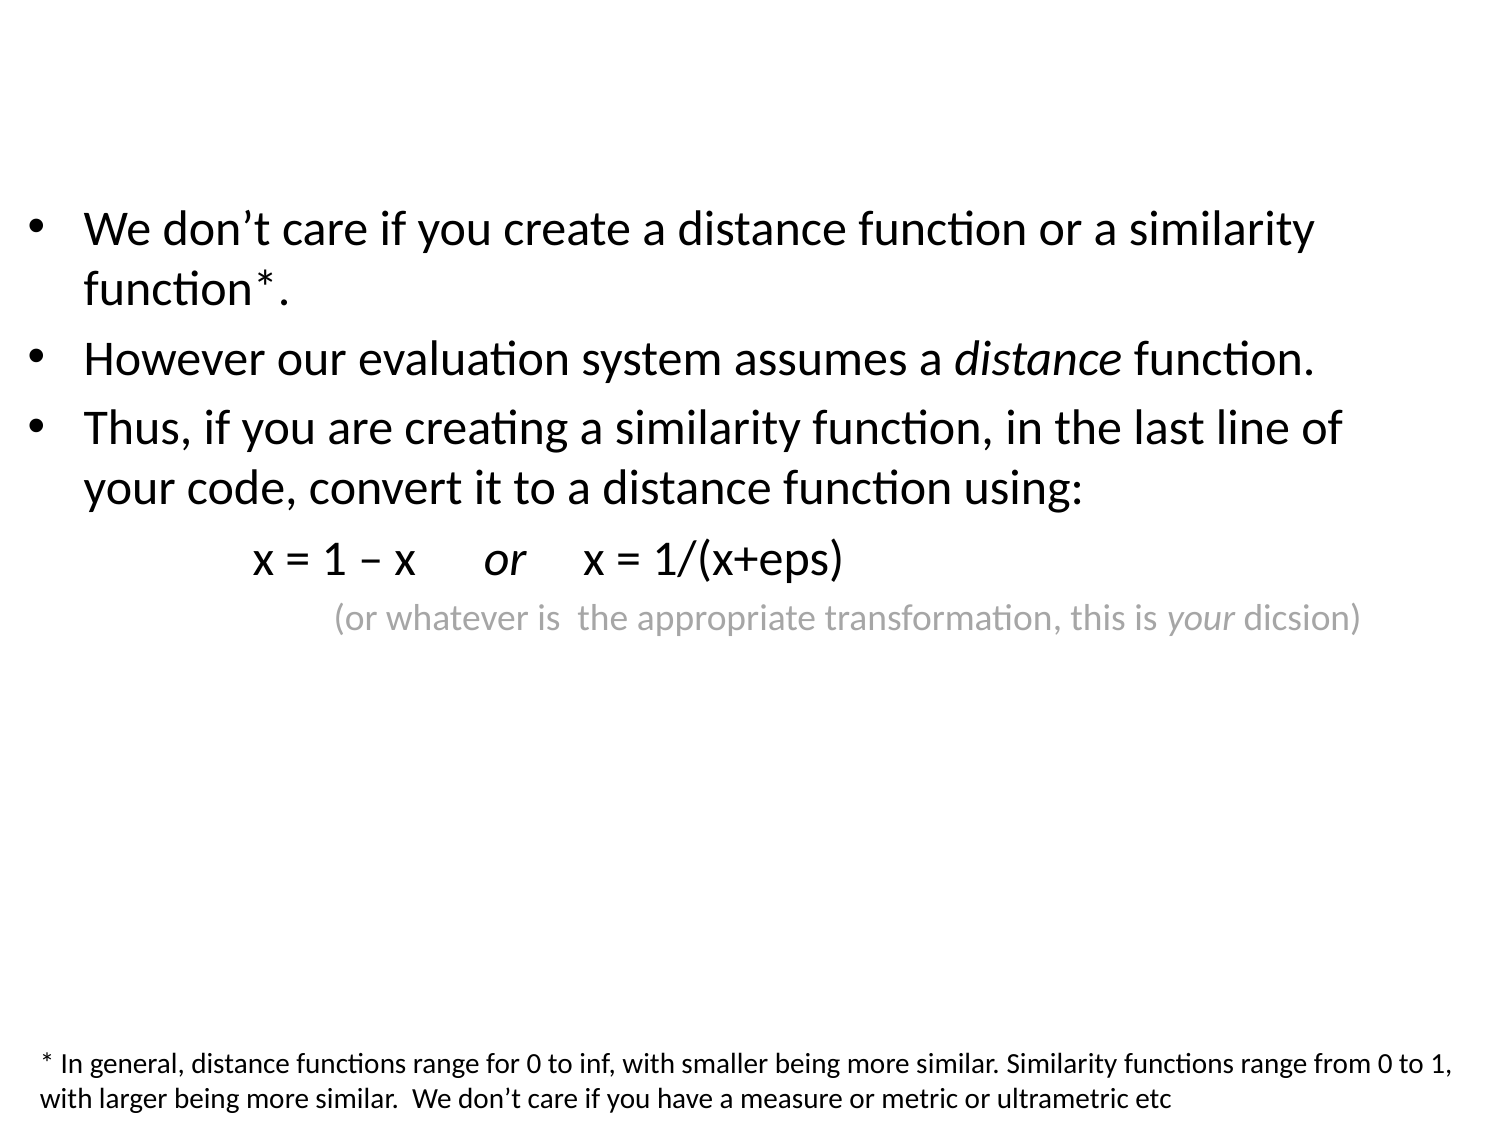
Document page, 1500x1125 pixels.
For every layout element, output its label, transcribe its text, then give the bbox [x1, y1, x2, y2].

list We don’t care if you create a distance function or a similarity function*. However our evaluation system assumes a distance function. Thus, if you are creating a similarity function, in the last line of your code, convert it to a distance function using: x = 1 – x or x = 1/(x+eps) (or whatever is the appropriate transformation, this is your dicsion) [12, 187, 1438, 788]
text_box * In general, distance functions range for 0 to inf, with smaller being more similar. Similarity functions range from 0 to 1, with larger being more similar. We don’t care if you have a measure or metric or ultrametric etc [24, 1037, 1479, 1125]
